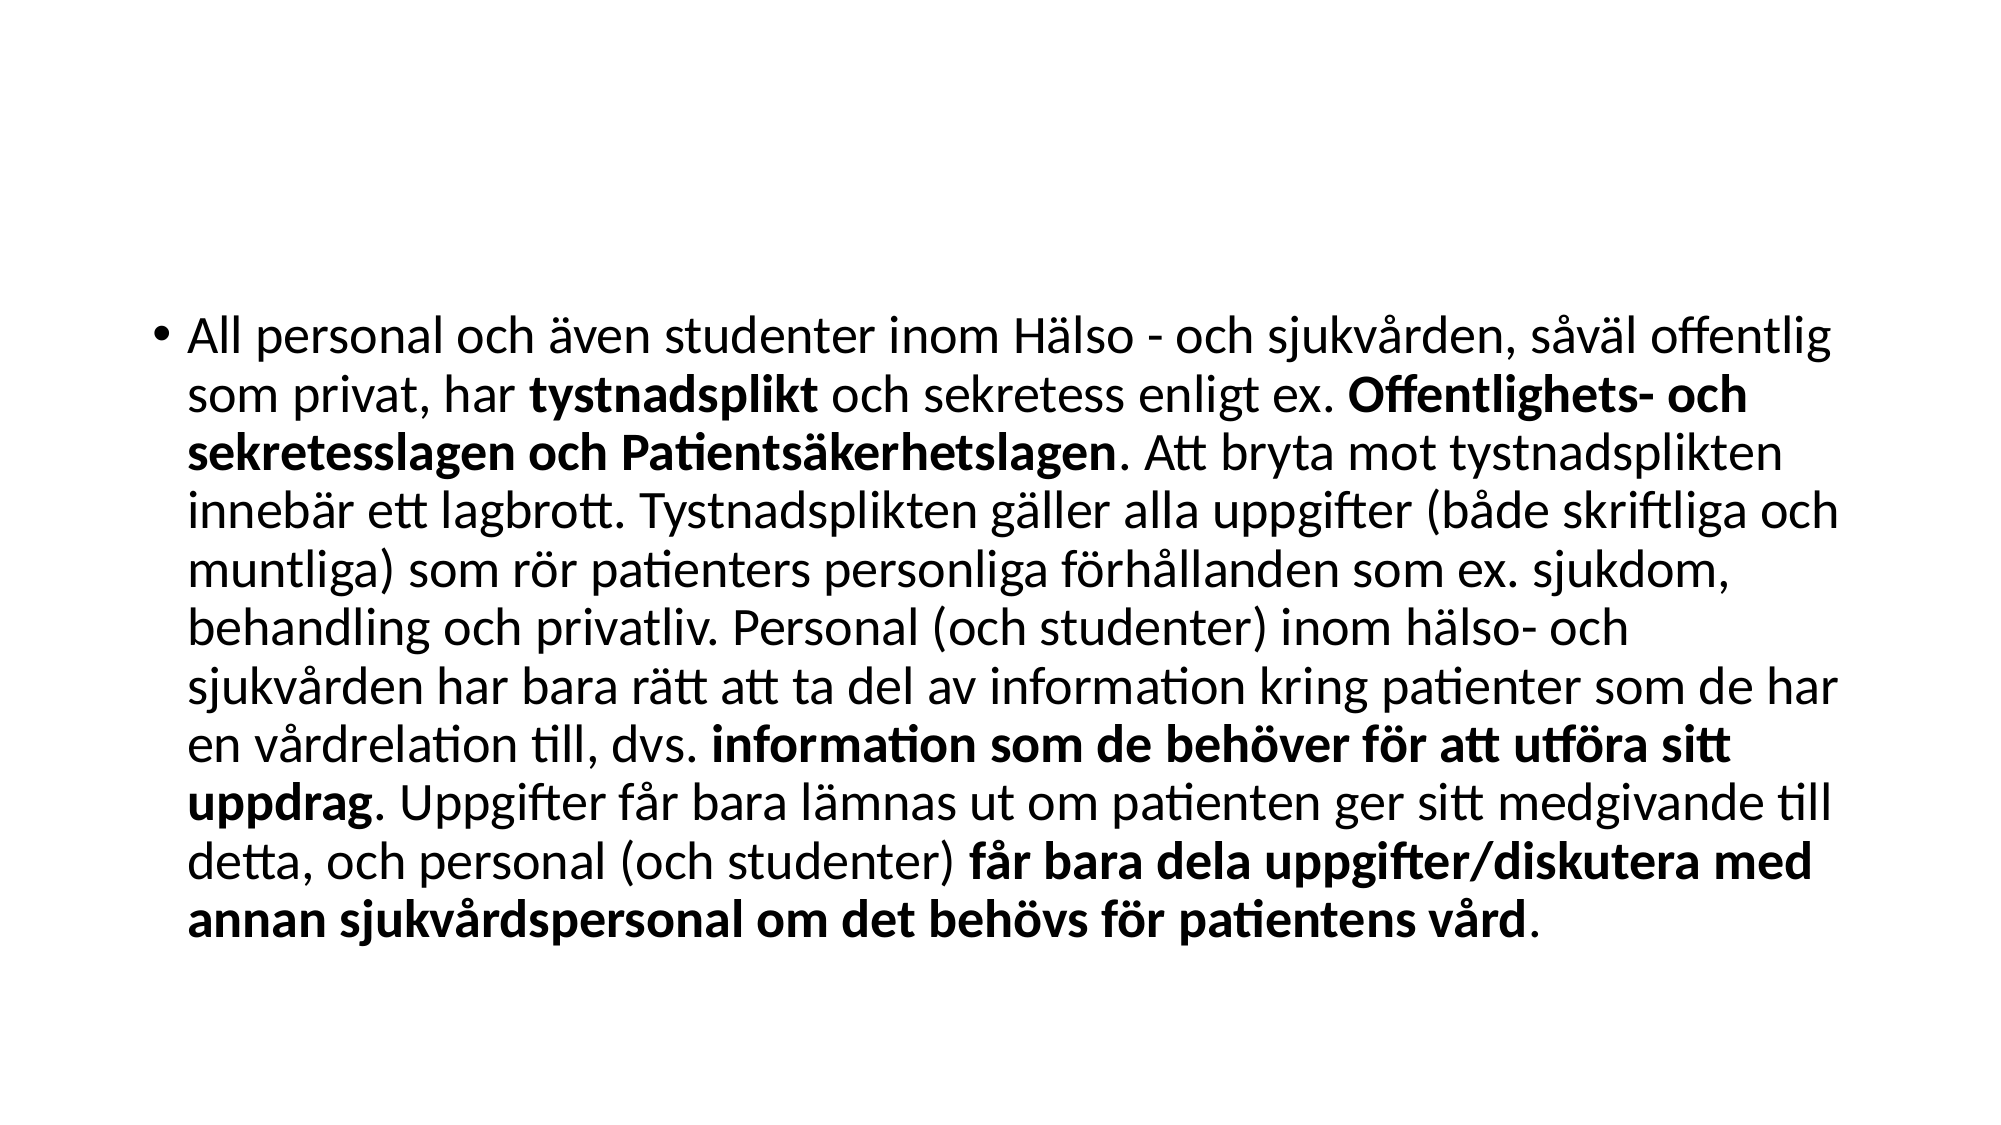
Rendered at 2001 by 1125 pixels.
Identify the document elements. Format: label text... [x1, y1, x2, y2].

list All personal och även studenter inom Hälso - och sjukvården, såväl offentlig som privat, har tystnadsplikt och sekretess enligt ex. Offentlighets- och sekretesslagen och Patientsäkerhetslagen. Att bryta mot tystnadsplikten innebär ett lagbrott. Tystnadsplikten gäller alla uppgifter (både skriftliga och muntliga) som rör patienters personliga förhållanden som ex. sjukdom, behandling och privatliv. Personal (och studenter) inom hälso- och sjukvården har bara rätt att ta del av information kring patienter som de har en vårdrelation till, dvs. information som de behöver för att utföra sitt uppdrag. Uppgifter får bara lämnas ut om patienten ger sitt medgivande till detta, och personal (och studenter) får bara dela uppgifter/diskutera med annan sjukvårdspersonal om det behövs för patientens vård. [137, 299, 1863, 1014]
